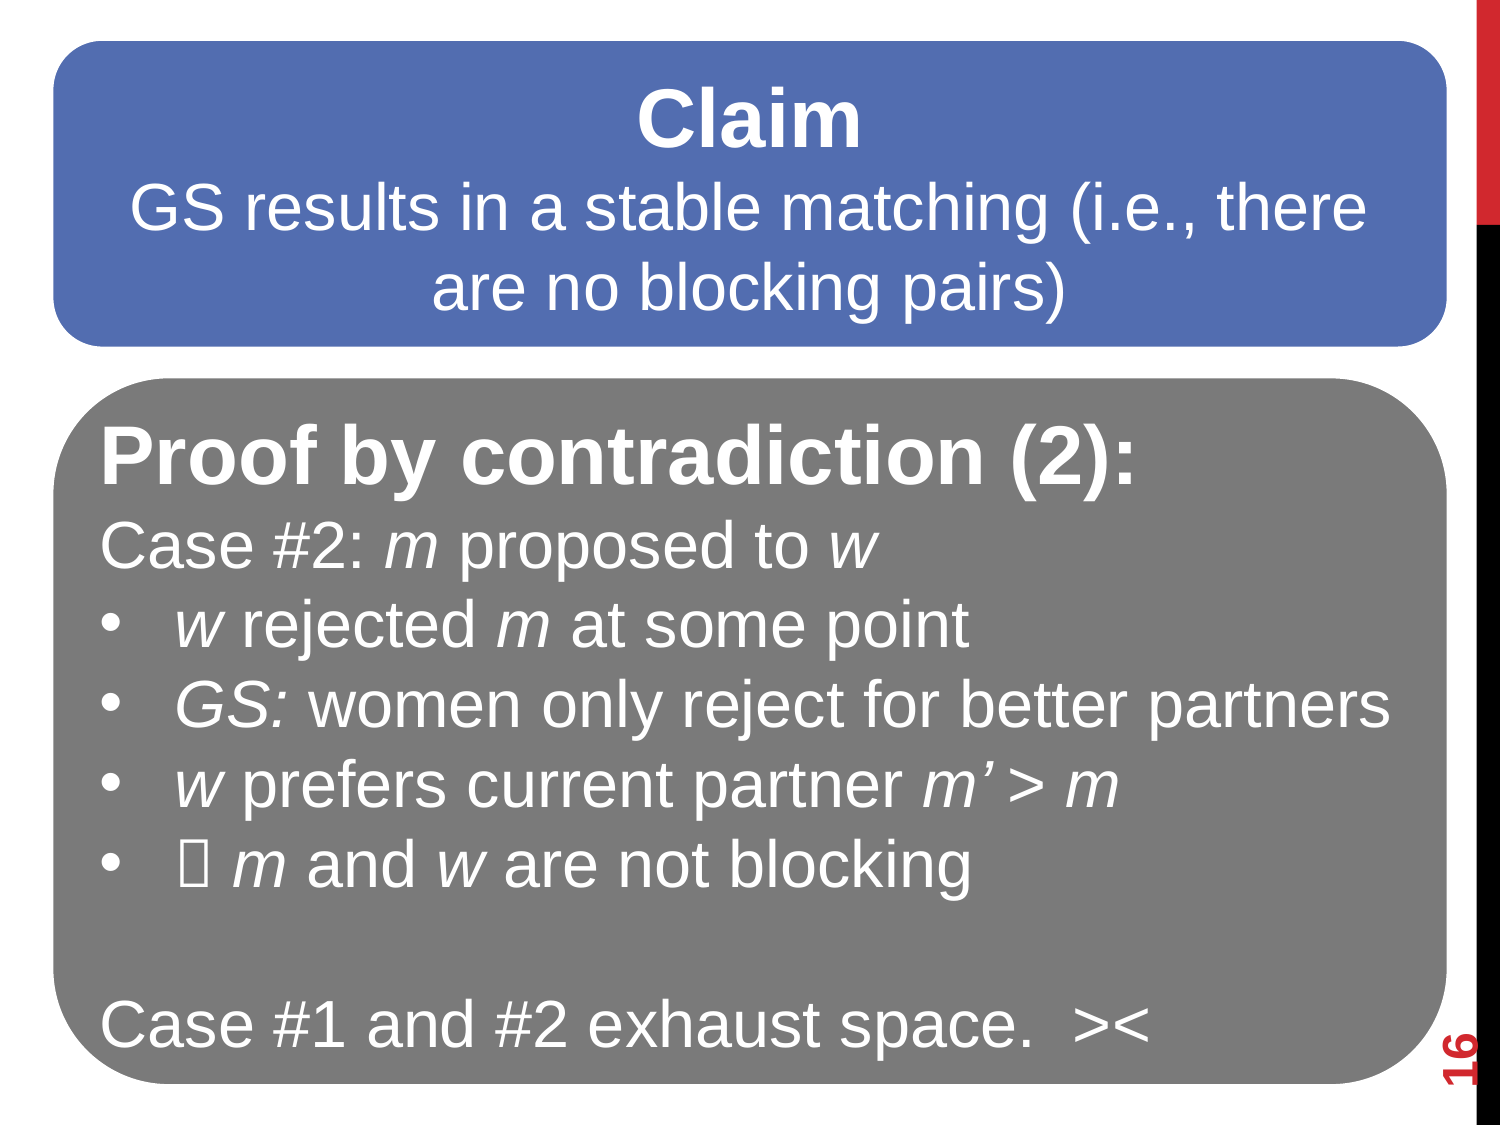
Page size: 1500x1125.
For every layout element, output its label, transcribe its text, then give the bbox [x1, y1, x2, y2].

slide_number 16 [1427, 887, 1488, 1104]
text_box Proof by contradiction (2): Case #2: m proposed to w w rejected m at some point GS: women only reject for better partners w prefers current partner m’ > m  m and w are not blocking Case #1 and #2 exhaust space. >< [46, 371, 1454, 1091]
text_box Claim GS results in a stable matching (i.e., there are no blocking pairs) [46, 34, 1454, 354]
